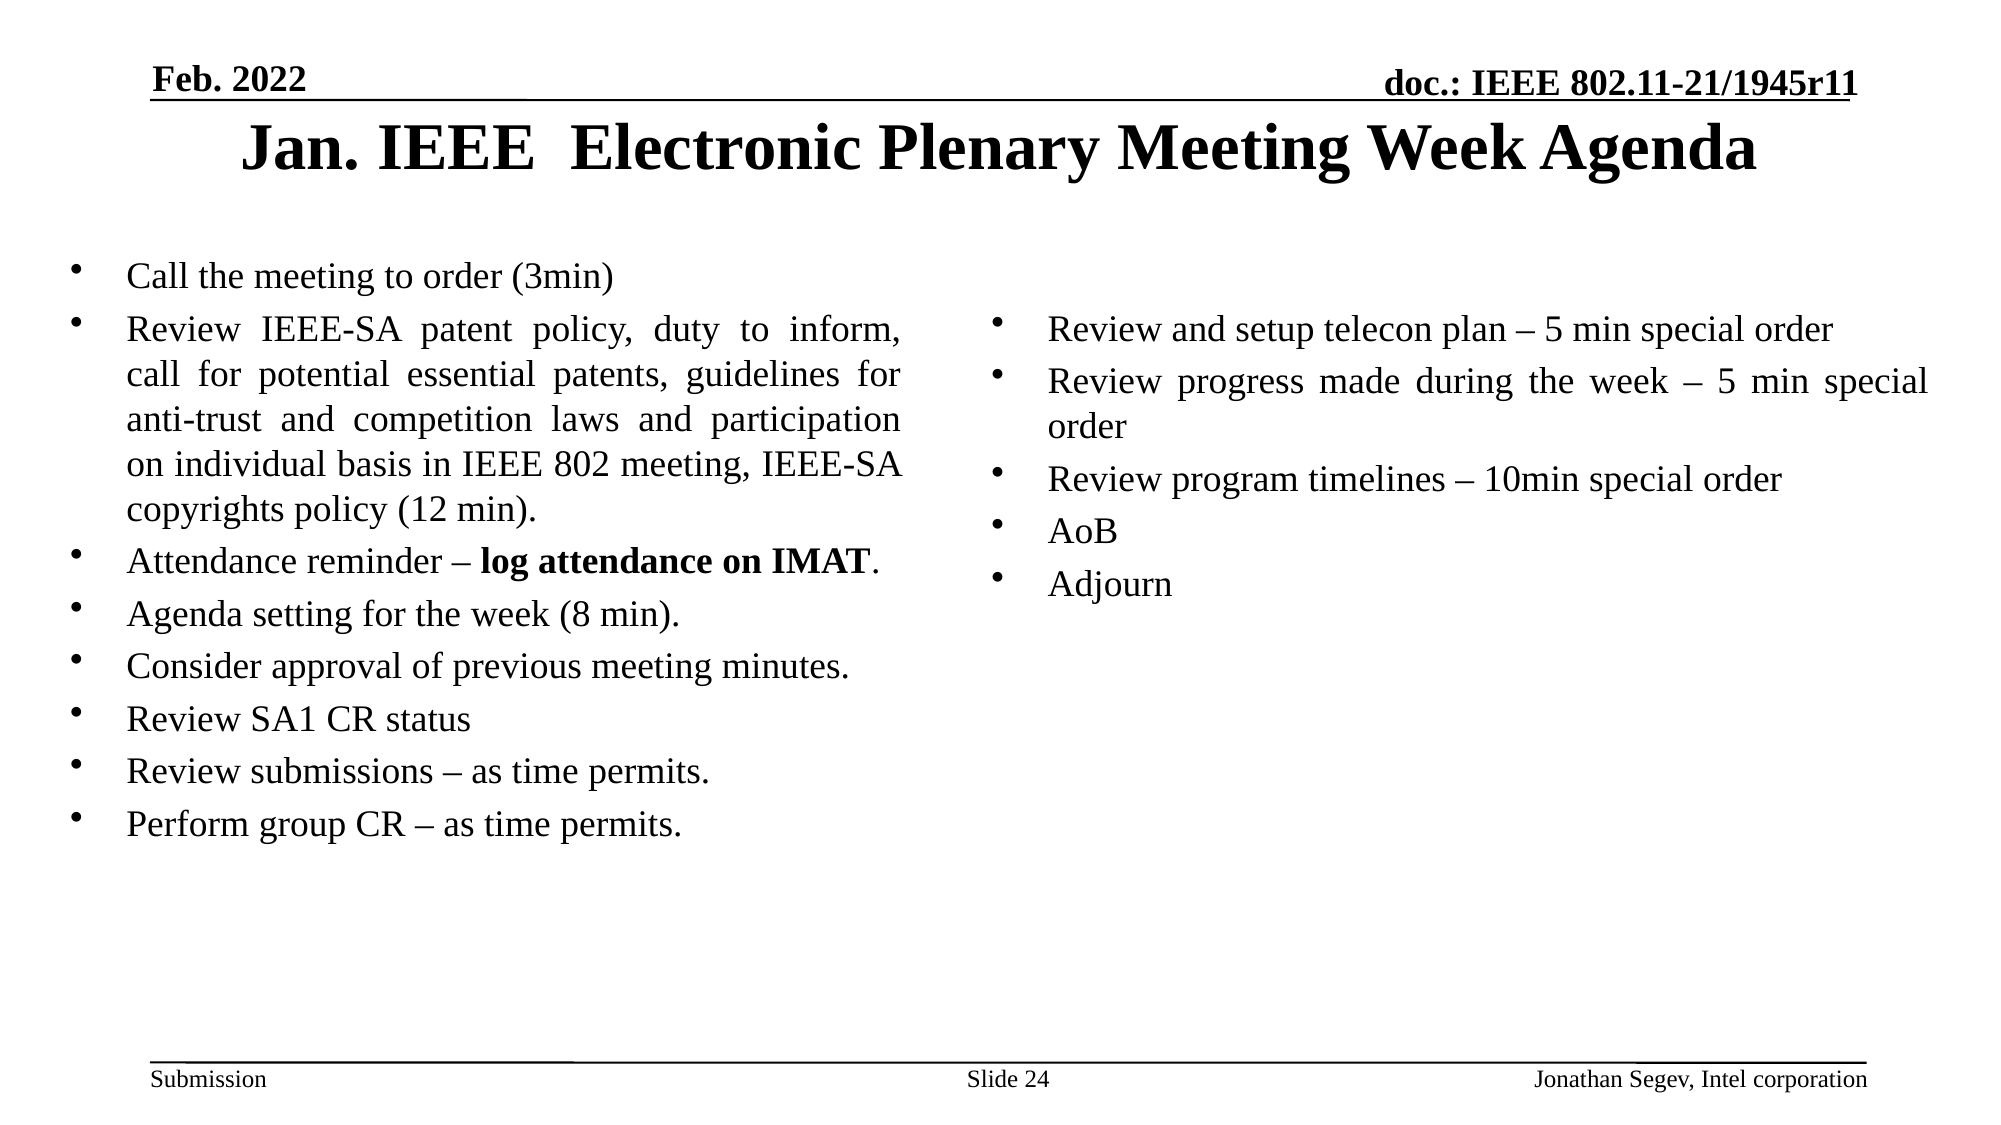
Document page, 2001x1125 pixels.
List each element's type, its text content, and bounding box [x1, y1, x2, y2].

slide_number Slide 24 [950, 1061, 1067, 1123]
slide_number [152, 54, 563, 100]
footer Jonathan Segev, Intel corporation [1171, 1061, 1869, 1093]
list Call the meeting to order (3min) Review IEEE-SA patent policy, duty to inform, call for potential essential patents, guidelines for anti-trust and competition laws and participation on individual basis in IEEE 802 meeting, IEEE-SA copyrights policy (12 min). Attendance reminder – log attendance on IMAT. Agenda setting for the week (8 min). Consider approval of previous meeting minutes. Review SA1 CR status Review submissions – as time permits. Perform group CR – as time permits. [54, 243, 918, 1036]
title Jan. IEEE Electronic Plenary Meeting Week Agenda [149, 112, 1850, 173]
text_box Review and setup telecon plan – 5 min special order Review progress made during the week – 5 min special order Review program timelines – 10min special order AoB Adjourn [976, 243, 1945, 1008]
